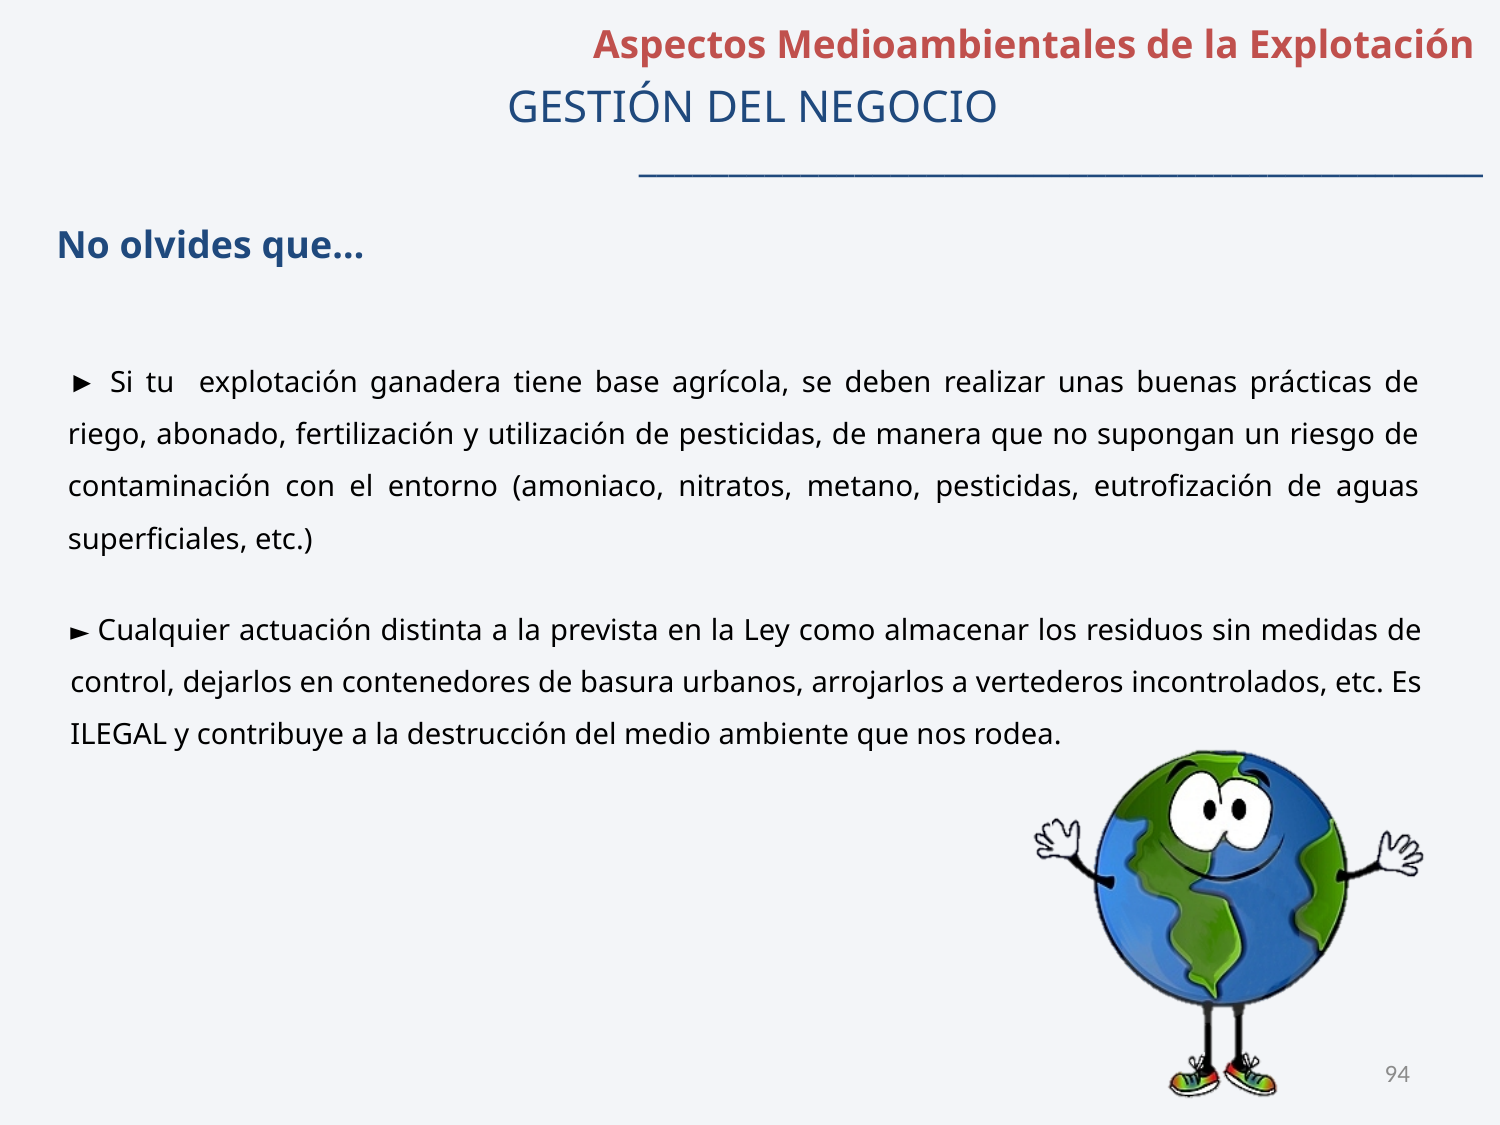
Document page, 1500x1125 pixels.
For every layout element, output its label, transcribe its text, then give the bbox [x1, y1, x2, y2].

text_box Aspectos Medioambientales de la Explotación GESTIÓN DEL NEGOCIO _______________________________________________ [41, 0, 1500, 188]
text_box ► Cualquier actuación distinta a la prevista en la Ley como almacenar los residuos sin medidas de control, dejarlos en contenedores de basura urbanos, arrojarlos a vertederos incontrolados, etc. Es ILEGAL y contribuye a la destrucción del medio ambiente que nos rodea. [55, 586, 1438, 826]
list No olvides que… [41, 188, 1425, 1005]
text_box ► Si tu explotación ganadera tiene base agrícola, se deben realizar unas buenas prácticas de riego, abonado, fertilización y utilización de pesticidas, de manera que no supongan un riesgo de contaminación con el entorno (amoniaco, nitratos, metano, pesticidas, eutrofización de aguas superficiales, etc.) [53, 338, 1436, 608]
picture [1028, 715, 1428, 1115]
